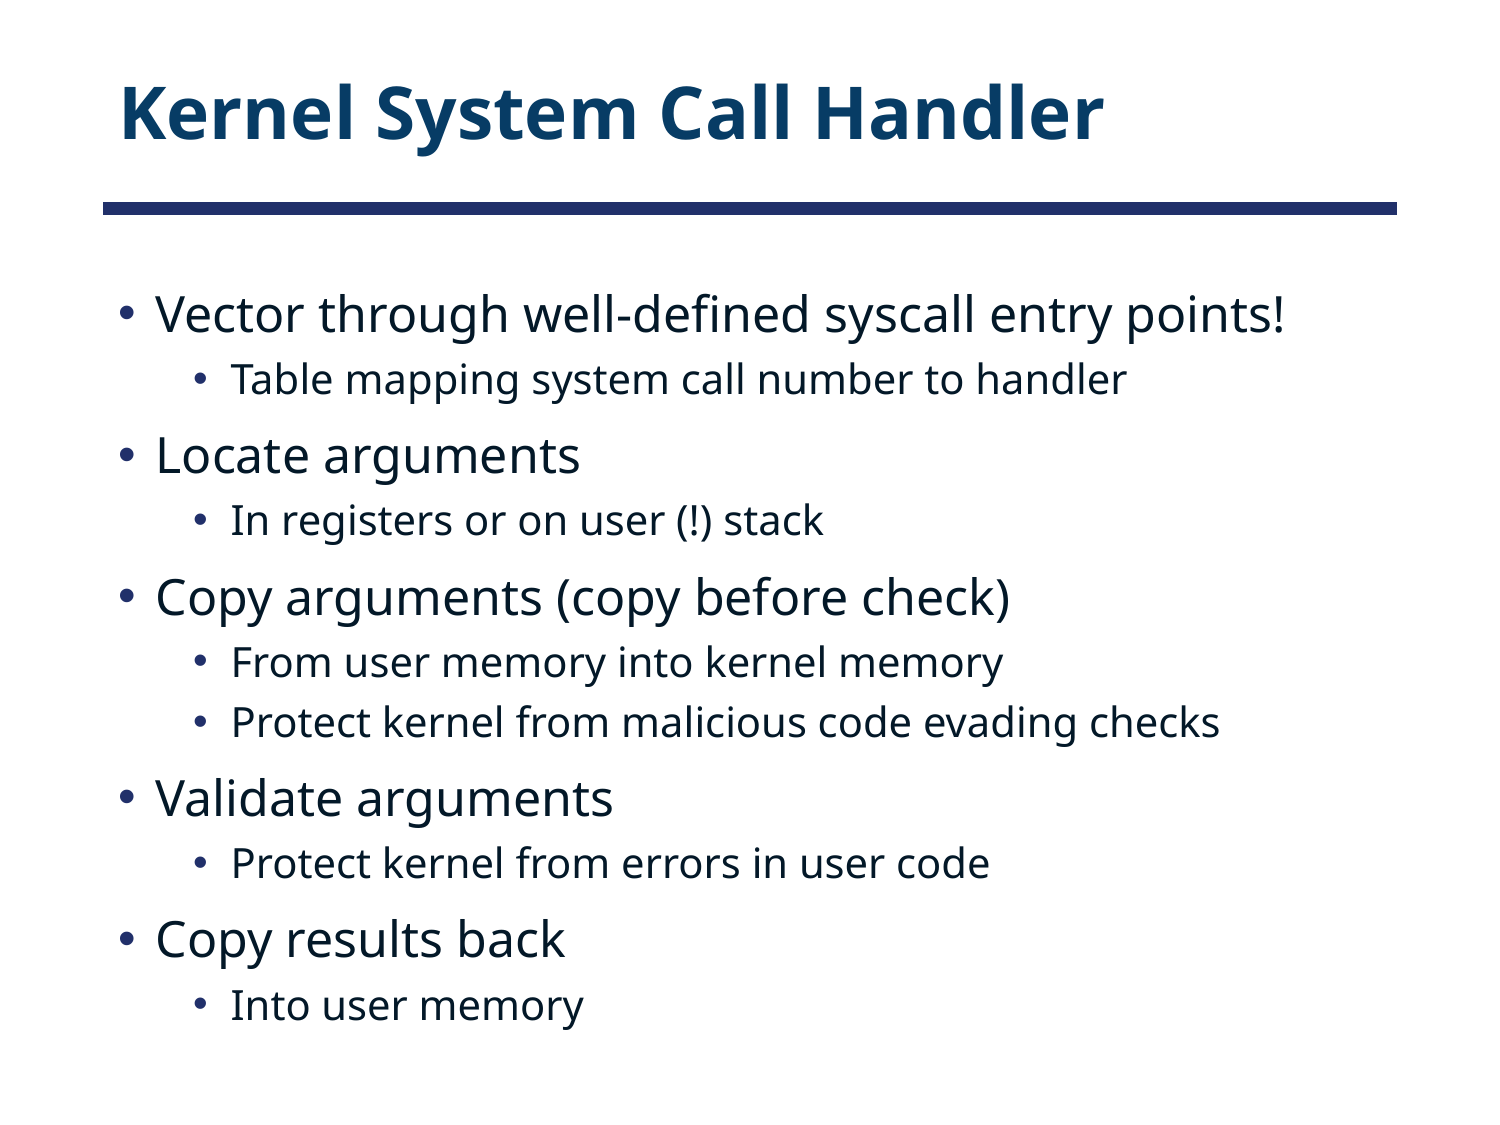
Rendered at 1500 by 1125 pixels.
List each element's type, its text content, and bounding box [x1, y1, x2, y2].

list Vector through well-defined syscall entry points! Table mapping system call number to handler Locate arguments In registers or on user (!) stack Copy arguments (copy before check) From user memory into kernel memory Protect kernel from malicious code evading checks Validate arguments Protect kernel from errors in user code Copy results back Into user memory [103, 275, 1397, 1091]
title Kernel System Call Handler [103, 34, 1397, 197]
